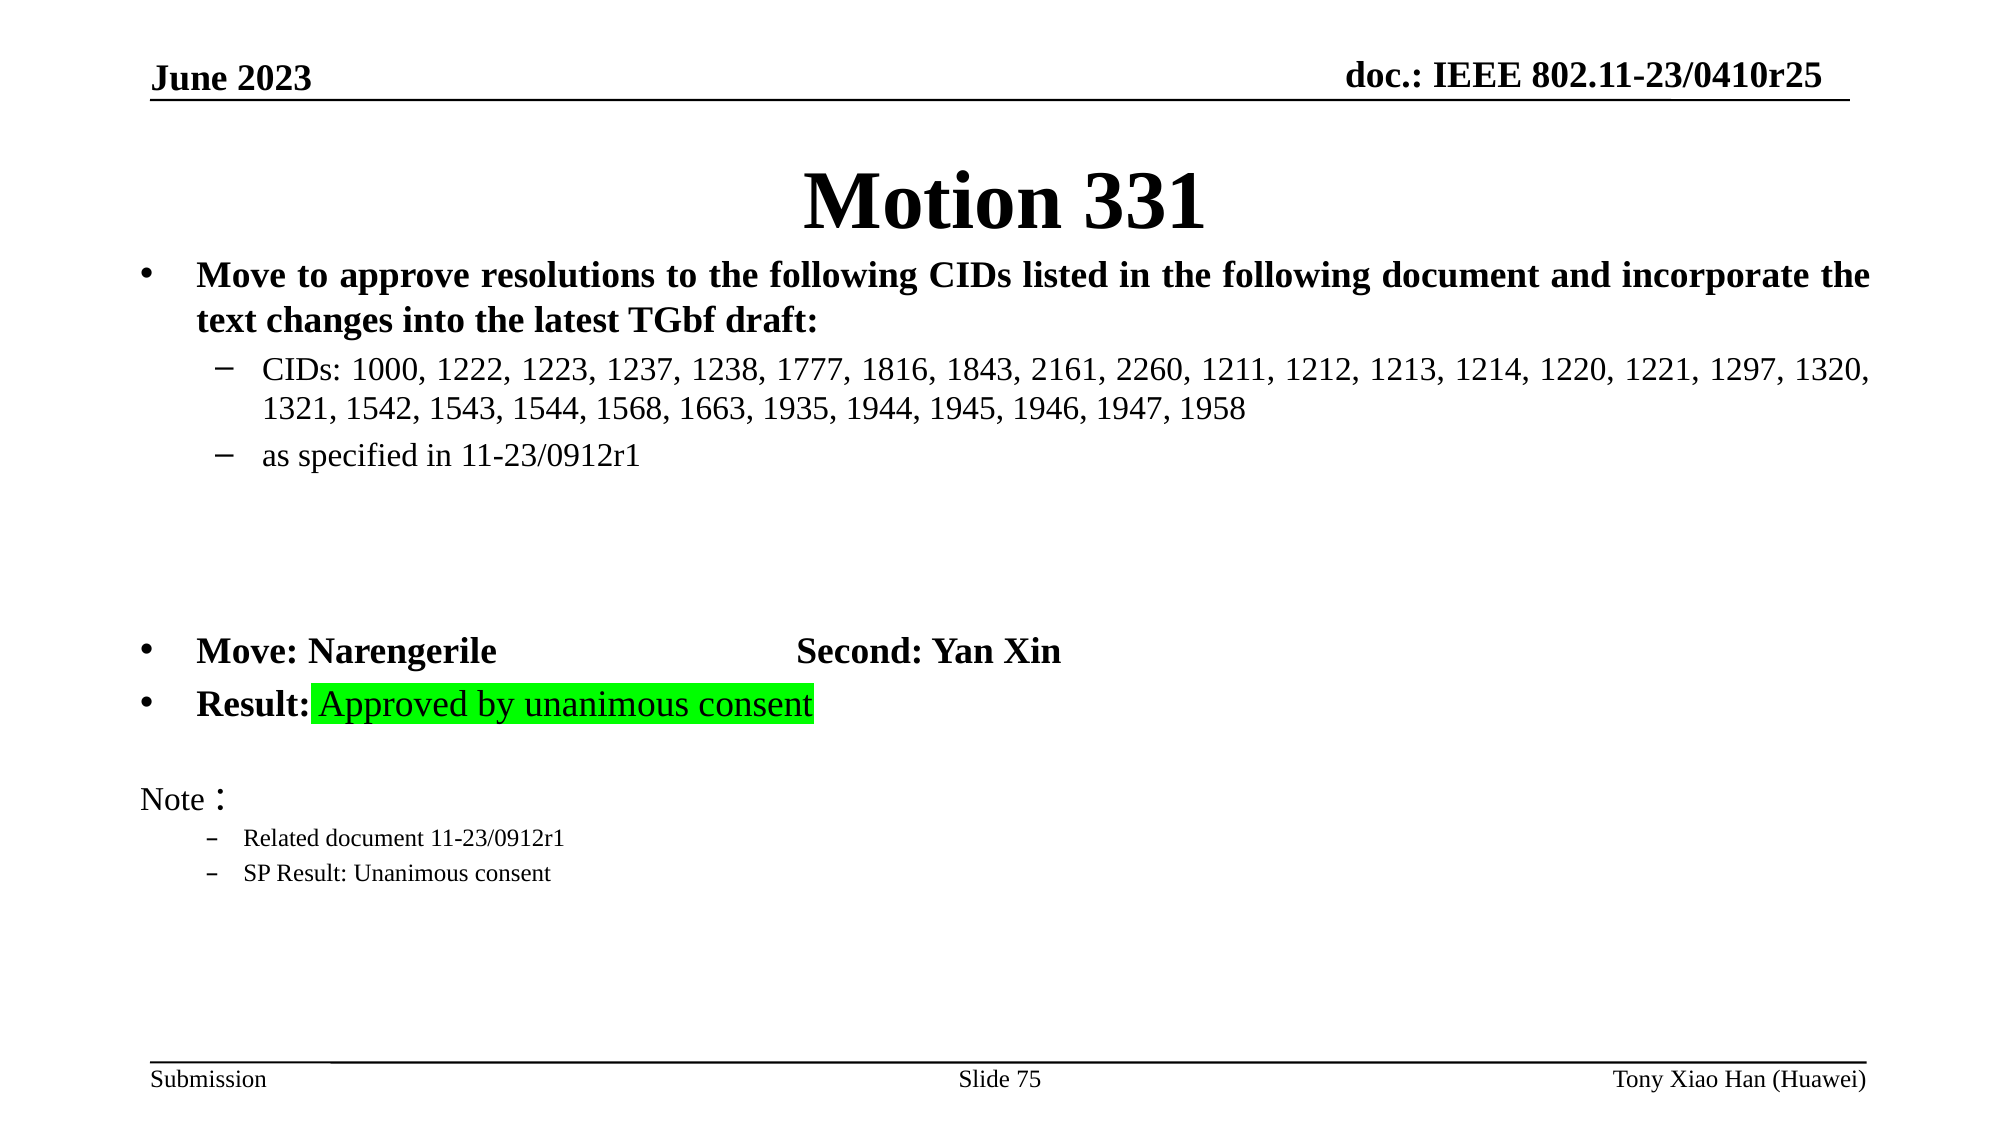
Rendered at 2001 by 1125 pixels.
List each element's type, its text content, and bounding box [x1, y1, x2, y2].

text_box Move to approve resolutions to the following CIDs listed in the following document and incorporate the text changes into the latest TGbf draft: CIDs: 1000, 1222, 1223, 1237, 1238, 1777, 1816, 1843, 2161, 2260, 1211, 1212, 1213, 1214, 1220, 1221, 1297, 1320, 1321, 1542, 1543, 1544, 1568, 1663, 1935, 1944, 1945, 1946, 1947, 1958 as specified in 11-23/0912r1 Move: Narengerile Second: Yan Xin Result: Approved by unanimous consent Note： Related document 11-23/0912r1 SP Result: Unanimous consent [125, 212, 1888, 900]
text_box Motion 331 [368, 137, 1644, 212]
